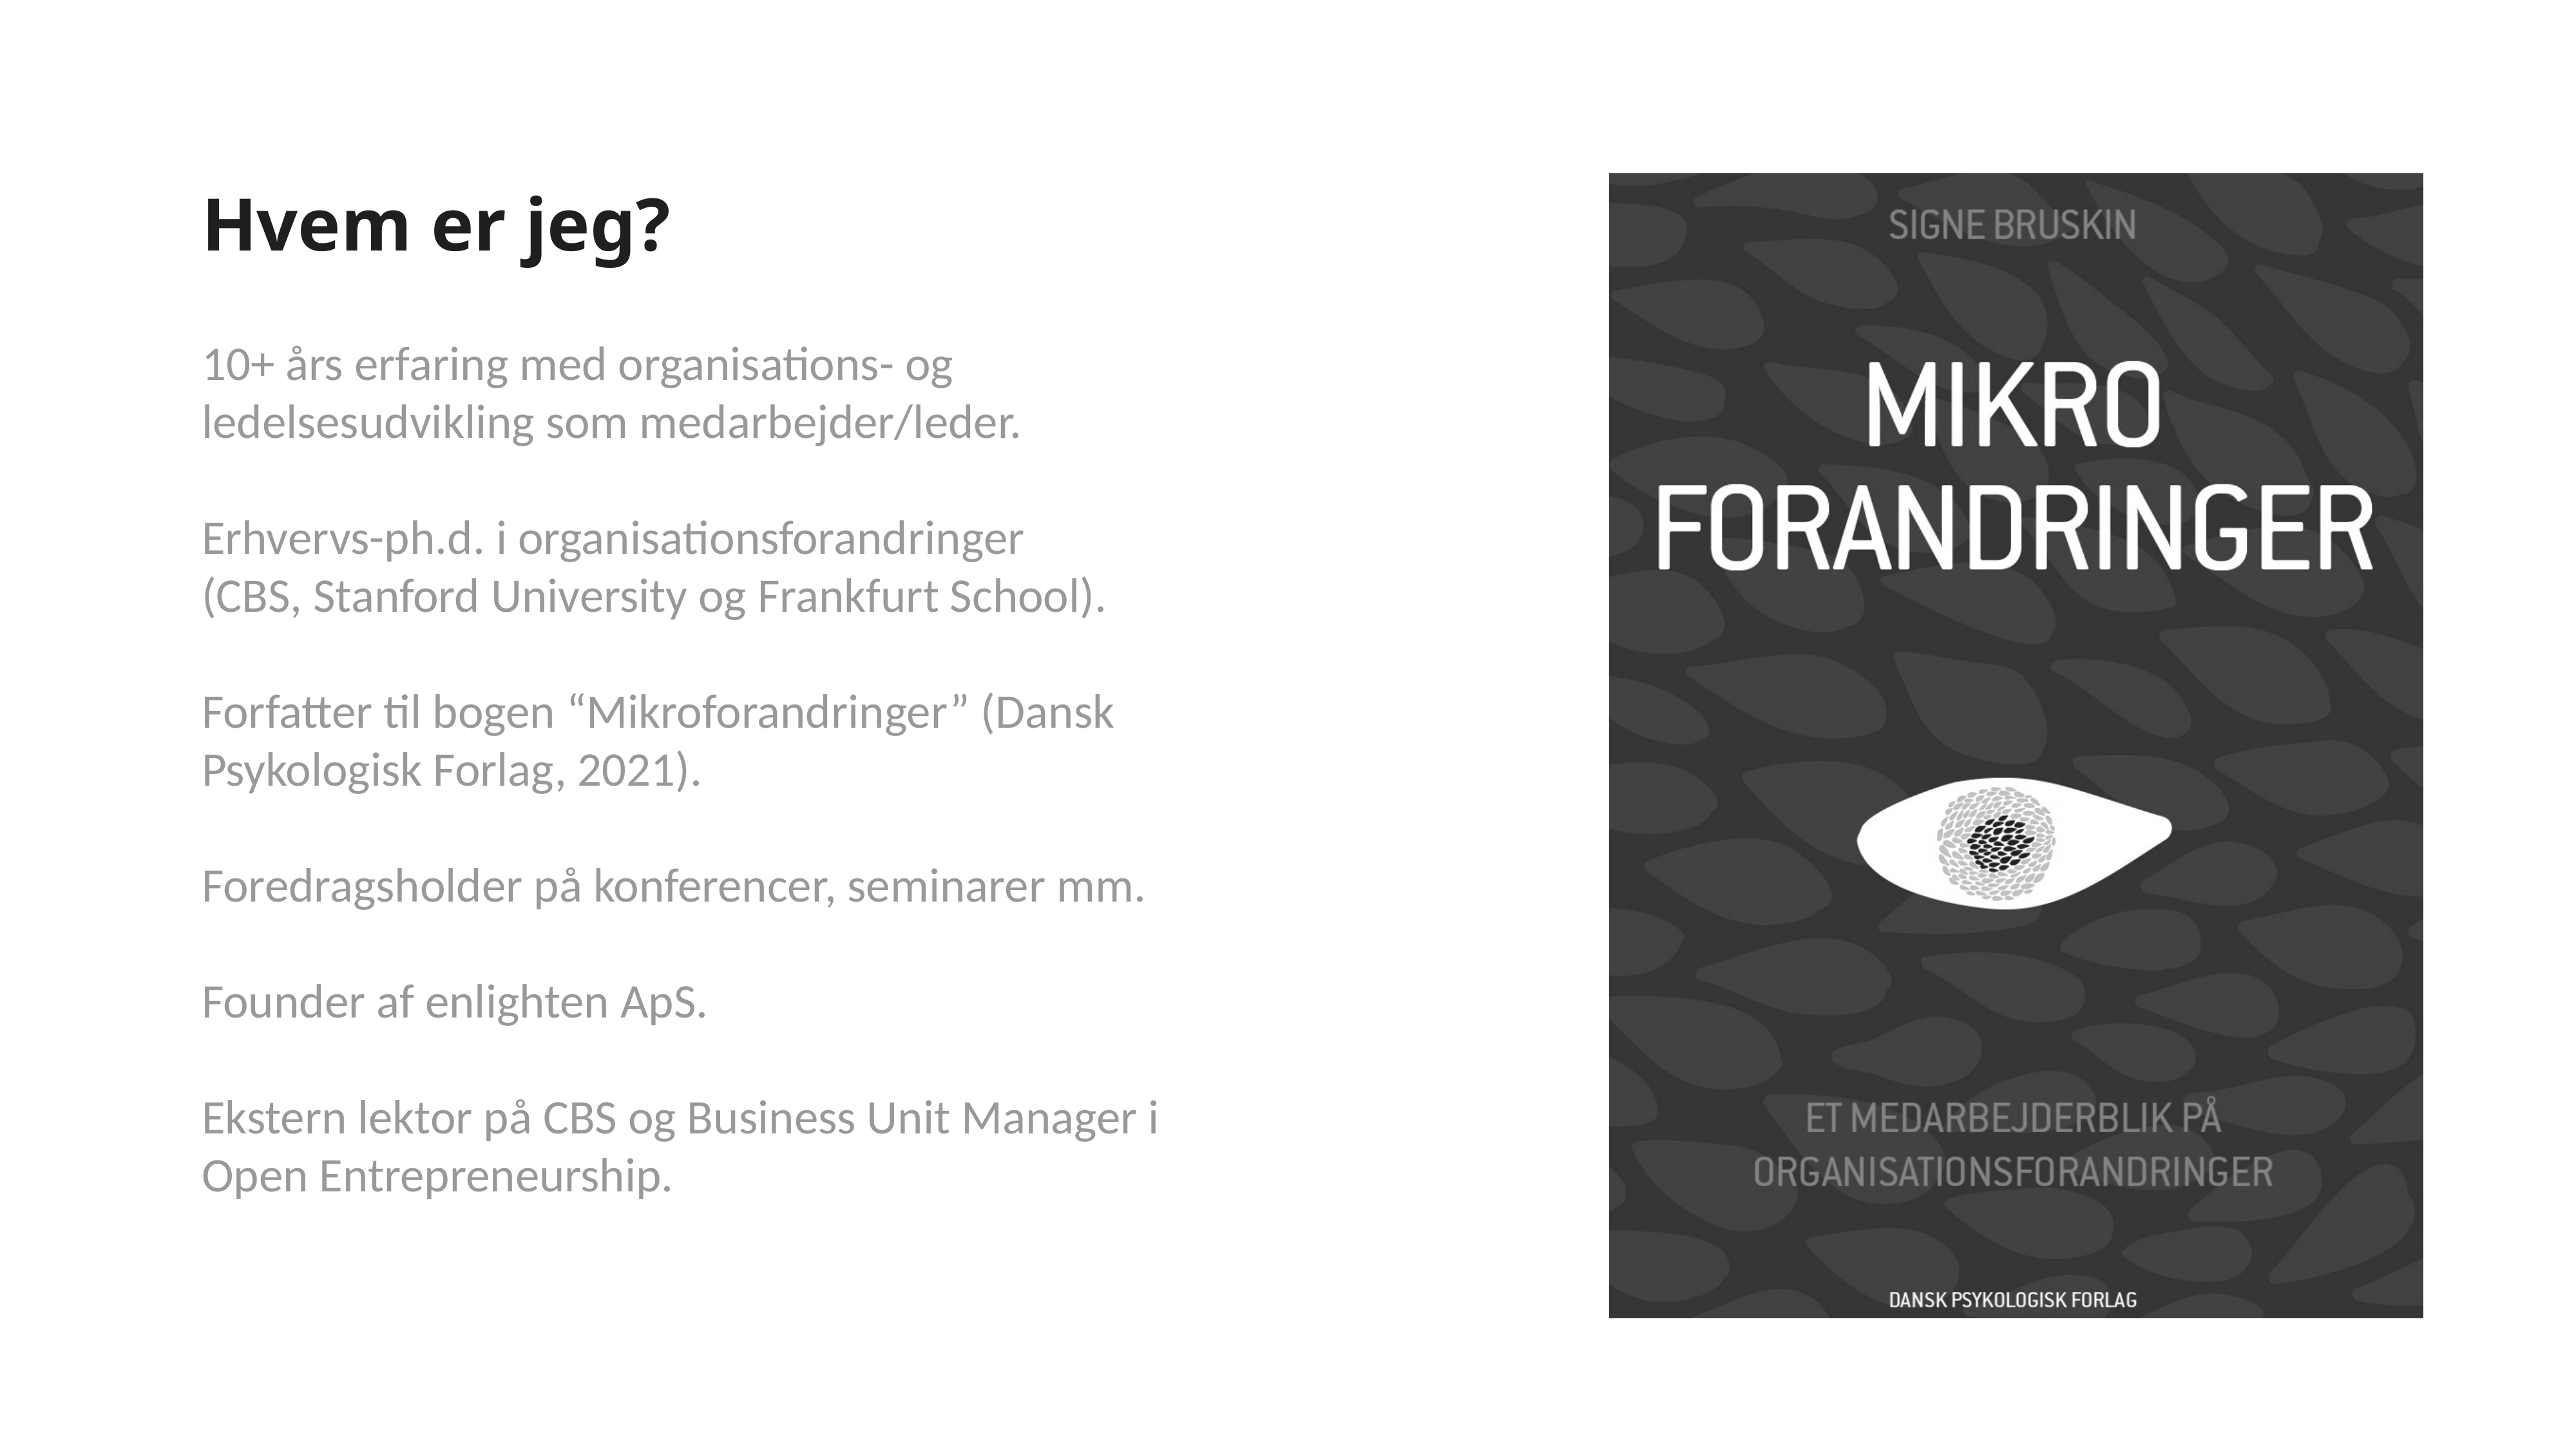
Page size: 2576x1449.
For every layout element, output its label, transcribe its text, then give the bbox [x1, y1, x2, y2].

picture [1608, 173, 2423, 1318]
text_box 10+ års erfaring med organisations- og ledelsesudvikling som medarbejder/leder. Erhvervs-ph.d. i organisationsforandringer (CBS, Stanford University og Frankfurt School). Forfatter til bogen “Mikroforandringer” (Dansk Psykologisk Forlag, 2021). Foredragsholder på konferencer, seminarer mm. Founder af enlighten ApS. Ekstern lektor på CBS og Business Unit Manager i Open Entrepreneurship. [192, 327, 1222, 1207]
text_box Hvem er jeg? [192, 173, 768, 270]
